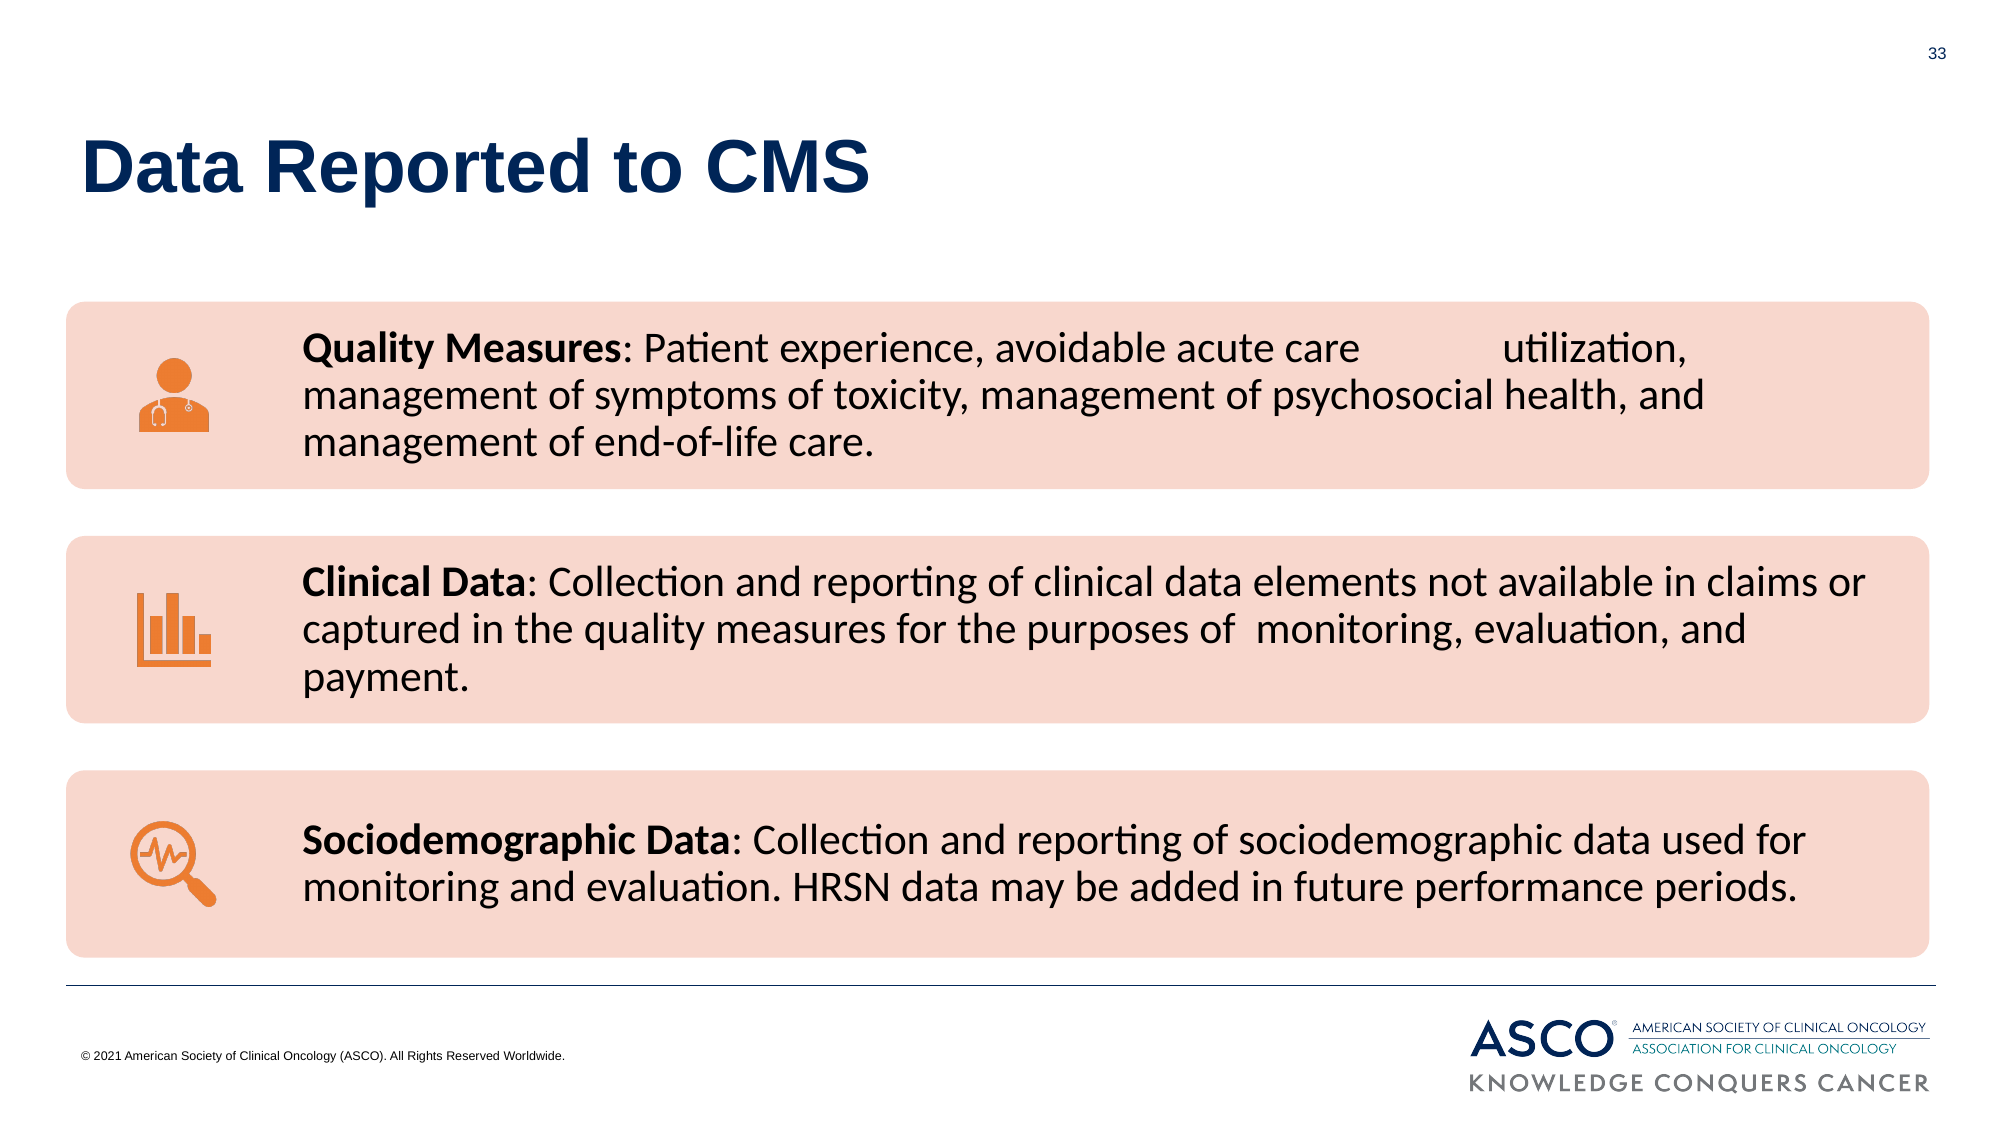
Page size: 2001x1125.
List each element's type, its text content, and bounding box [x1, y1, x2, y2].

footer © 2021 American Society of Clinical Oncology (ASCO). All Rights Reserved Worldwide. [66, 1025, 742, 1086]
picture [1470, 1019, 1930, 1094]
title Data Reported to CMS [66, 59, 1863, 278]
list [65, 301, 1930, 958]
slide_number 33 [1820, 35, 1962, 96]
